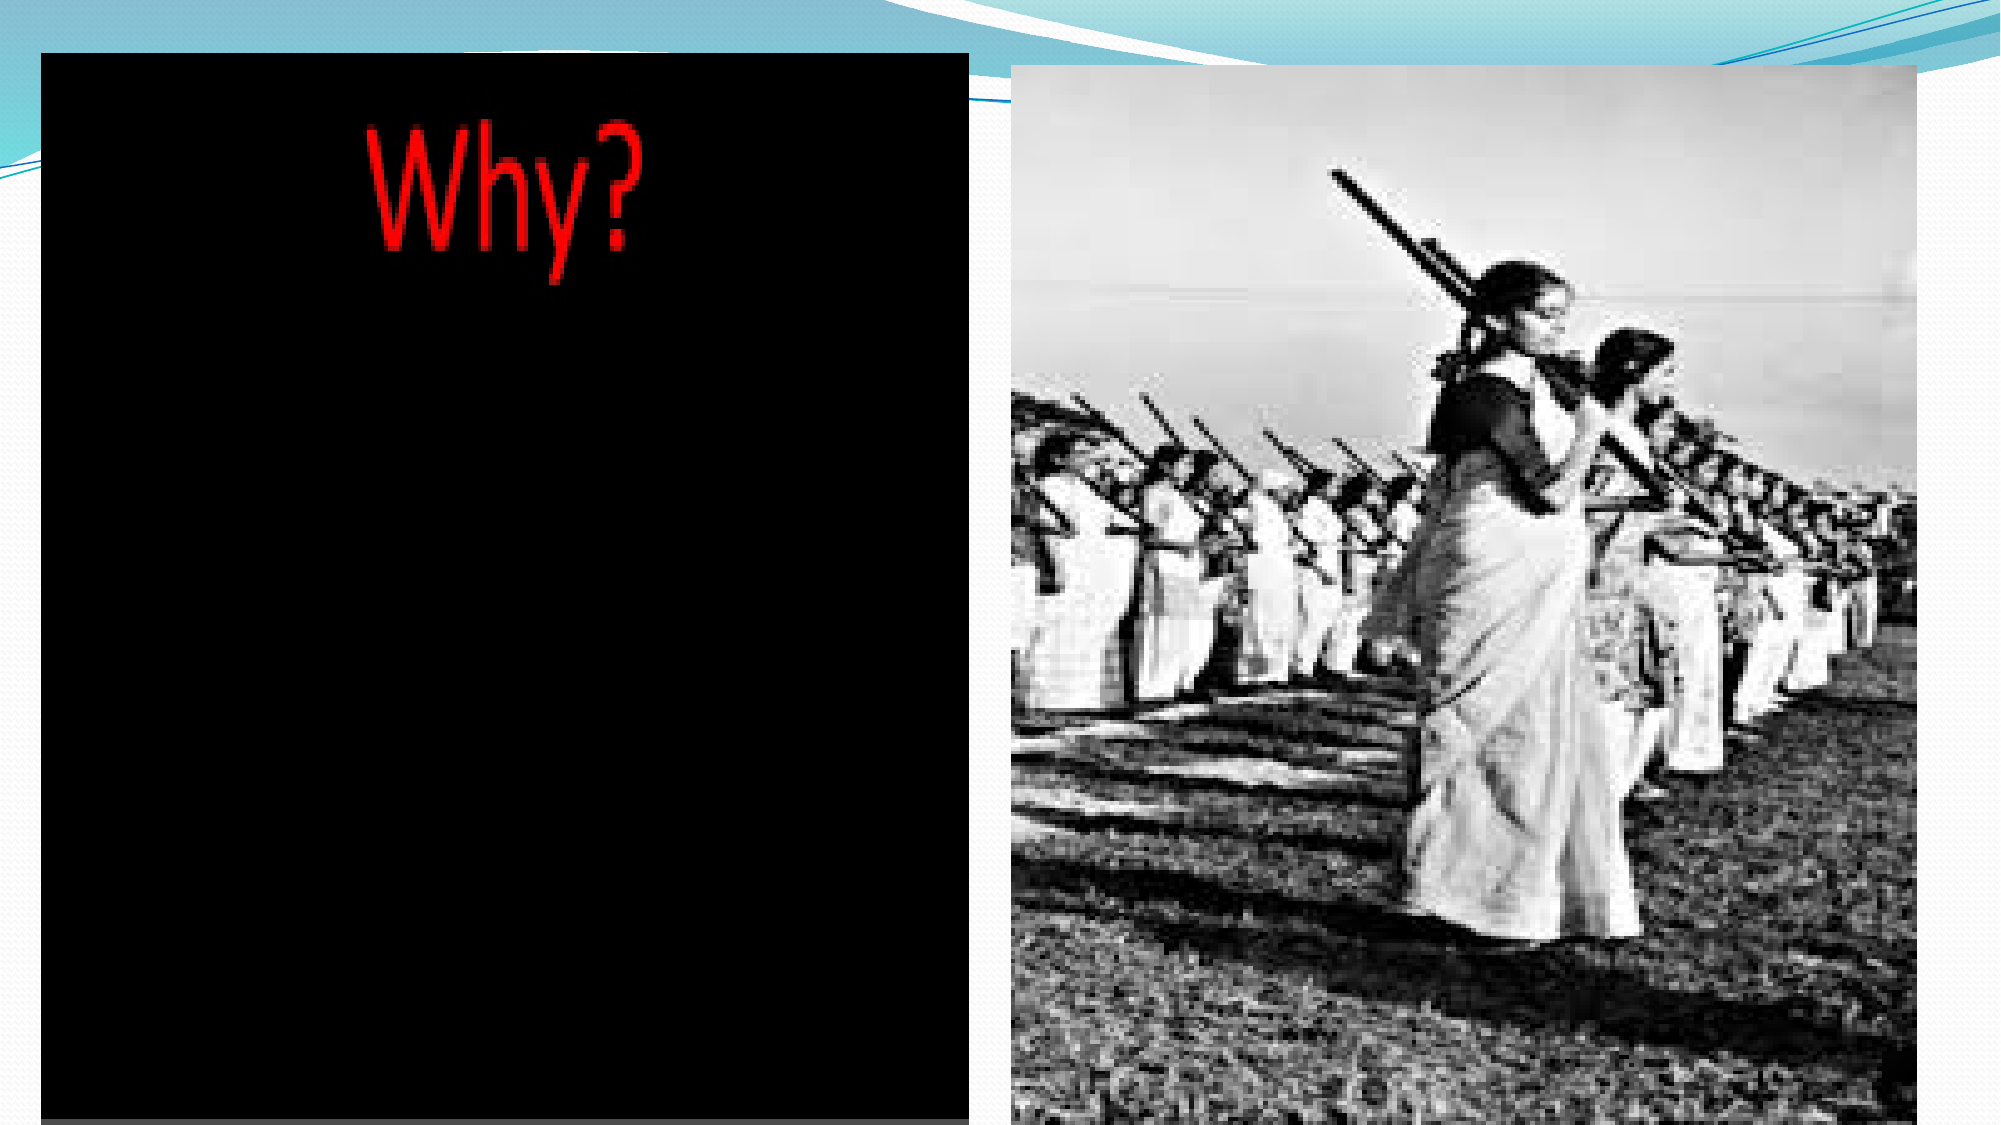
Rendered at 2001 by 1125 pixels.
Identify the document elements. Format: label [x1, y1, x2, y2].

list [41, 53, 970, 1125]
list [1010, 65, 1918, 1125]
